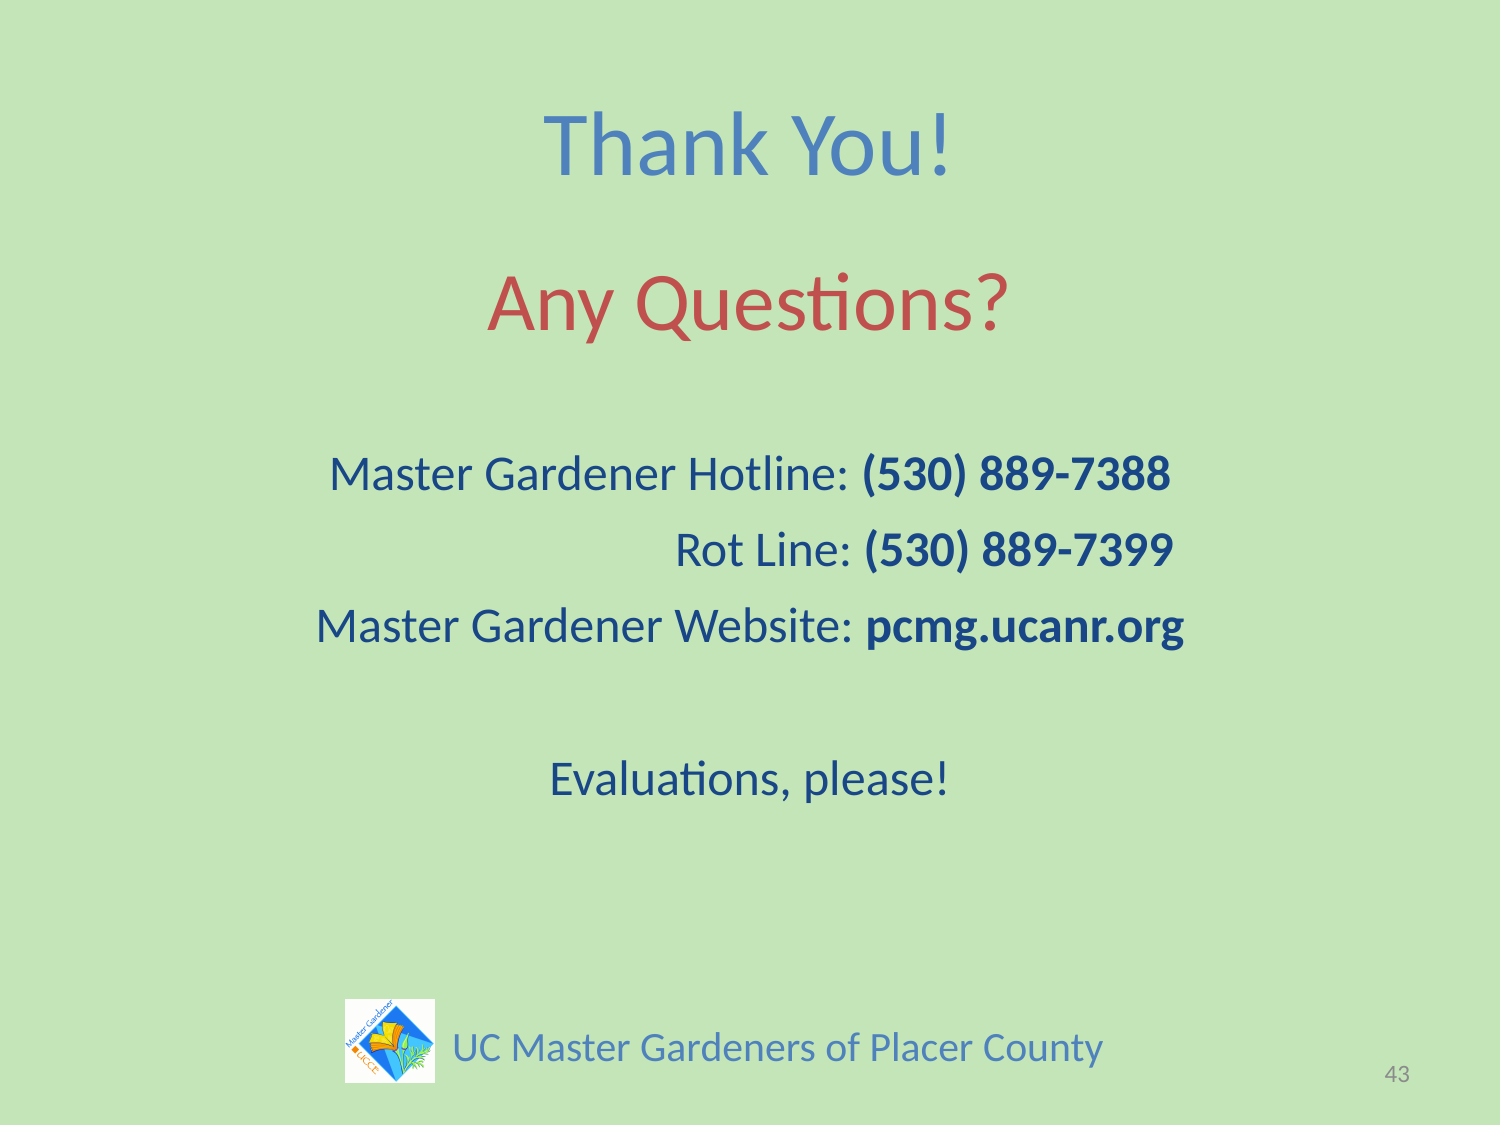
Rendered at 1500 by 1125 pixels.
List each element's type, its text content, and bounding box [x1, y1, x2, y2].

picture [345, 1005, 435, 1083]
title Thank You! [75, 45, 1425, 233]
list Master Gardener Hotline: (530) 889-7388 Rot Line: (530) 889-7399 Master Gardener Website: pcmg.ucanr.org Evaluations, please! [75, 356, 1425, 1005]
list Any Questions? [75, 249, 1425, 355]
slide_number 43 [1200, 1042, 1425, 1103]
